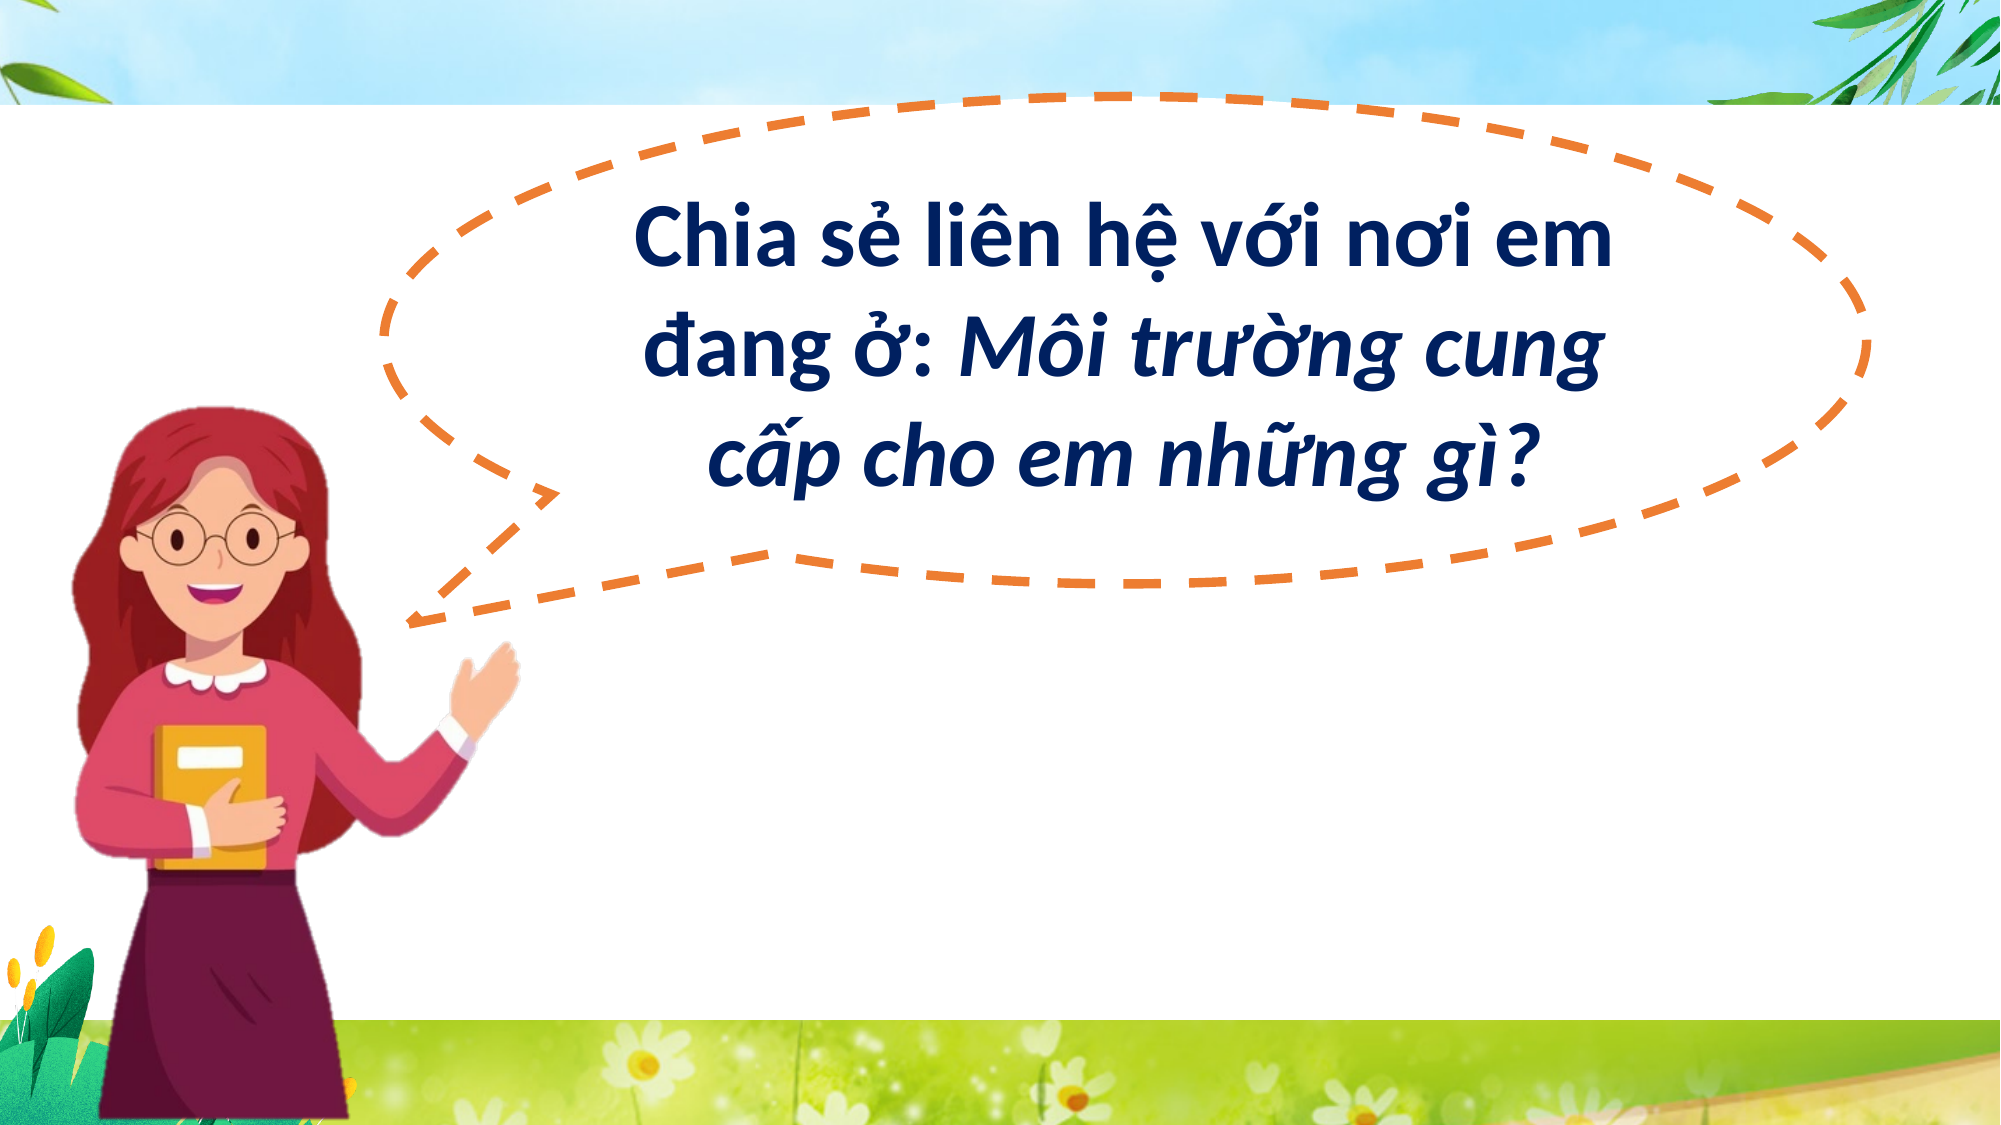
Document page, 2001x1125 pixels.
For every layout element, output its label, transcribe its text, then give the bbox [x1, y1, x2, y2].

picture [0, 360, 2000, 1125]
picture [0, 0, 2000, 104]
text_box Chia sẻ liên hệ với nơi em đang ở: Môi trường cung cấp cho em những gì? [382, 95, 1868, 600]
